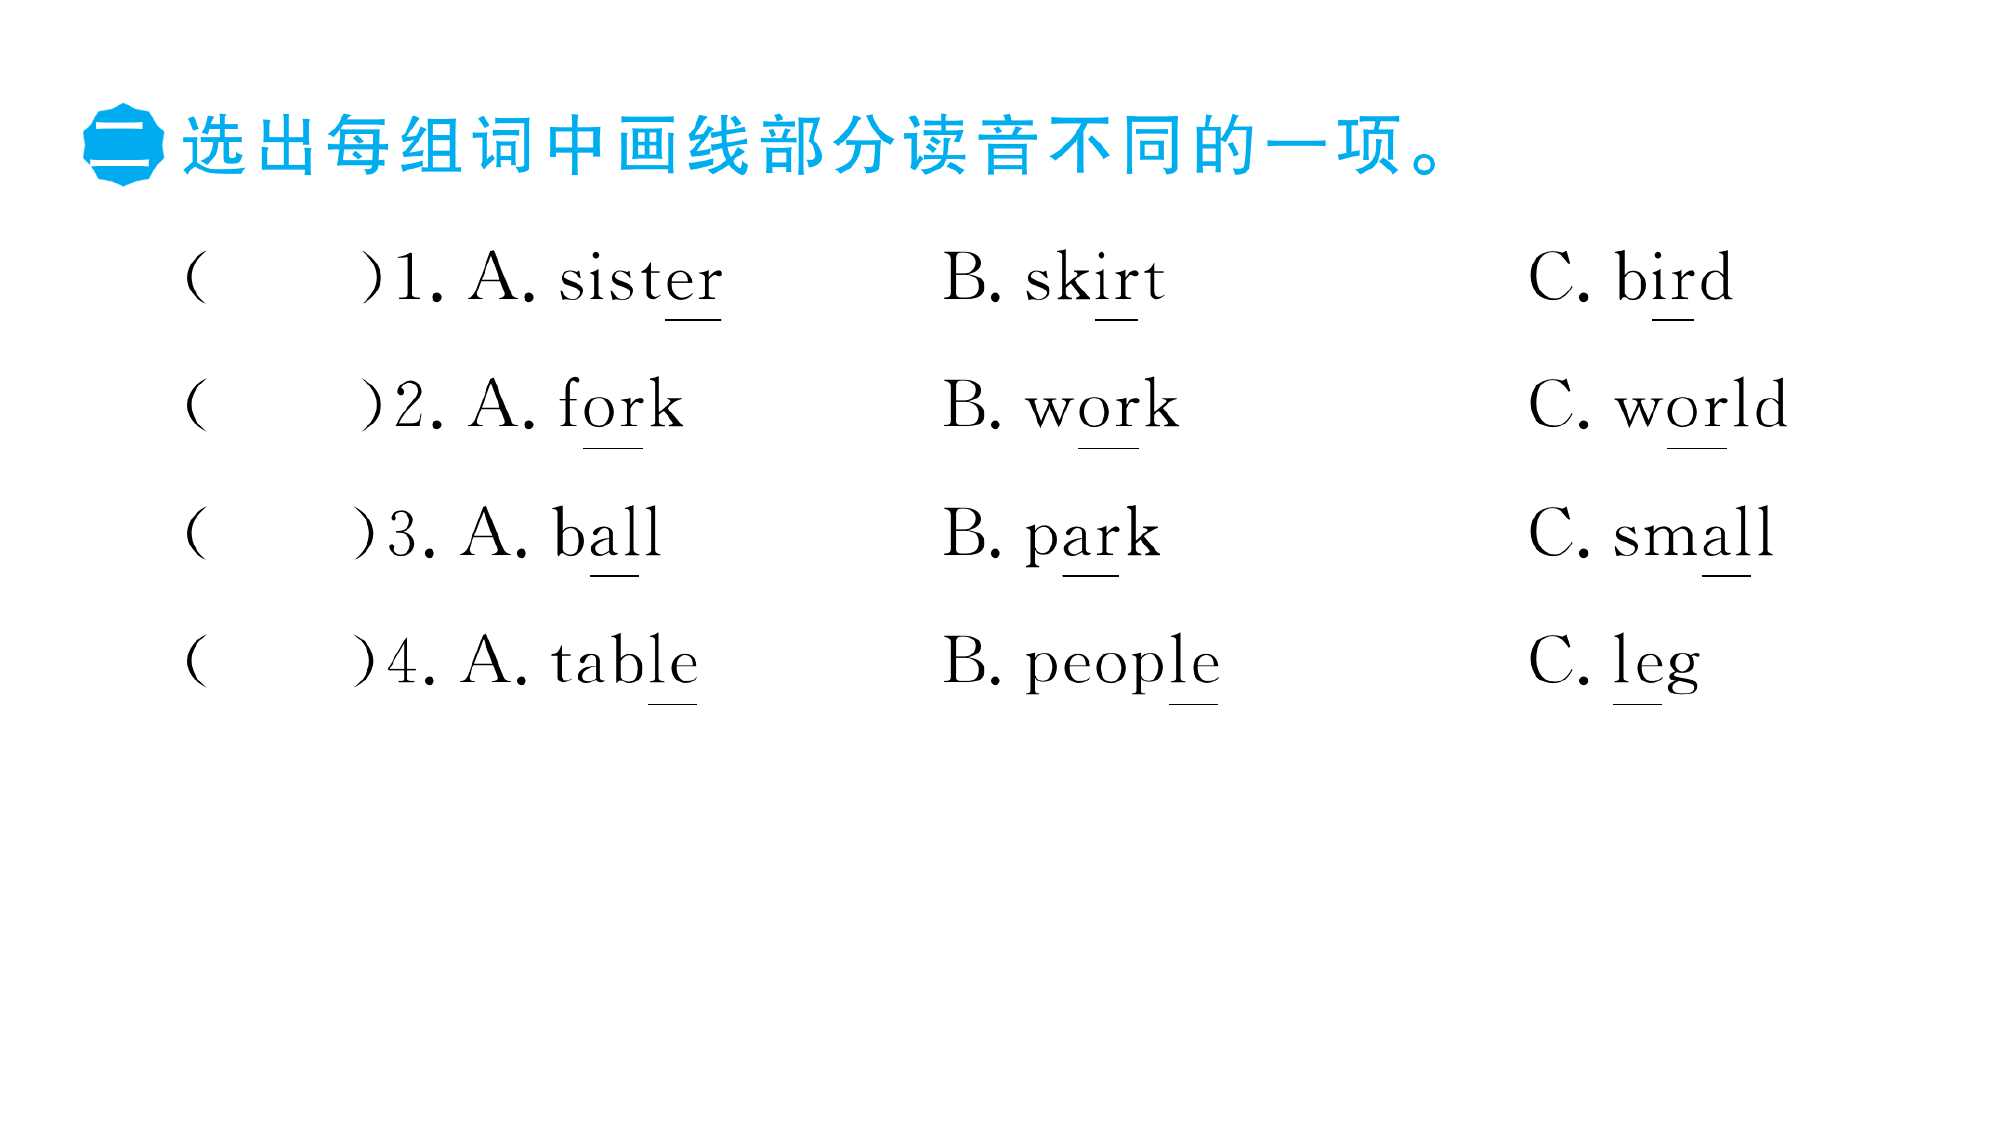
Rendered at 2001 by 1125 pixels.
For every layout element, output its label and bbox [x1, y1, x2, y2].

picture [78, 89, 1969, 734]
